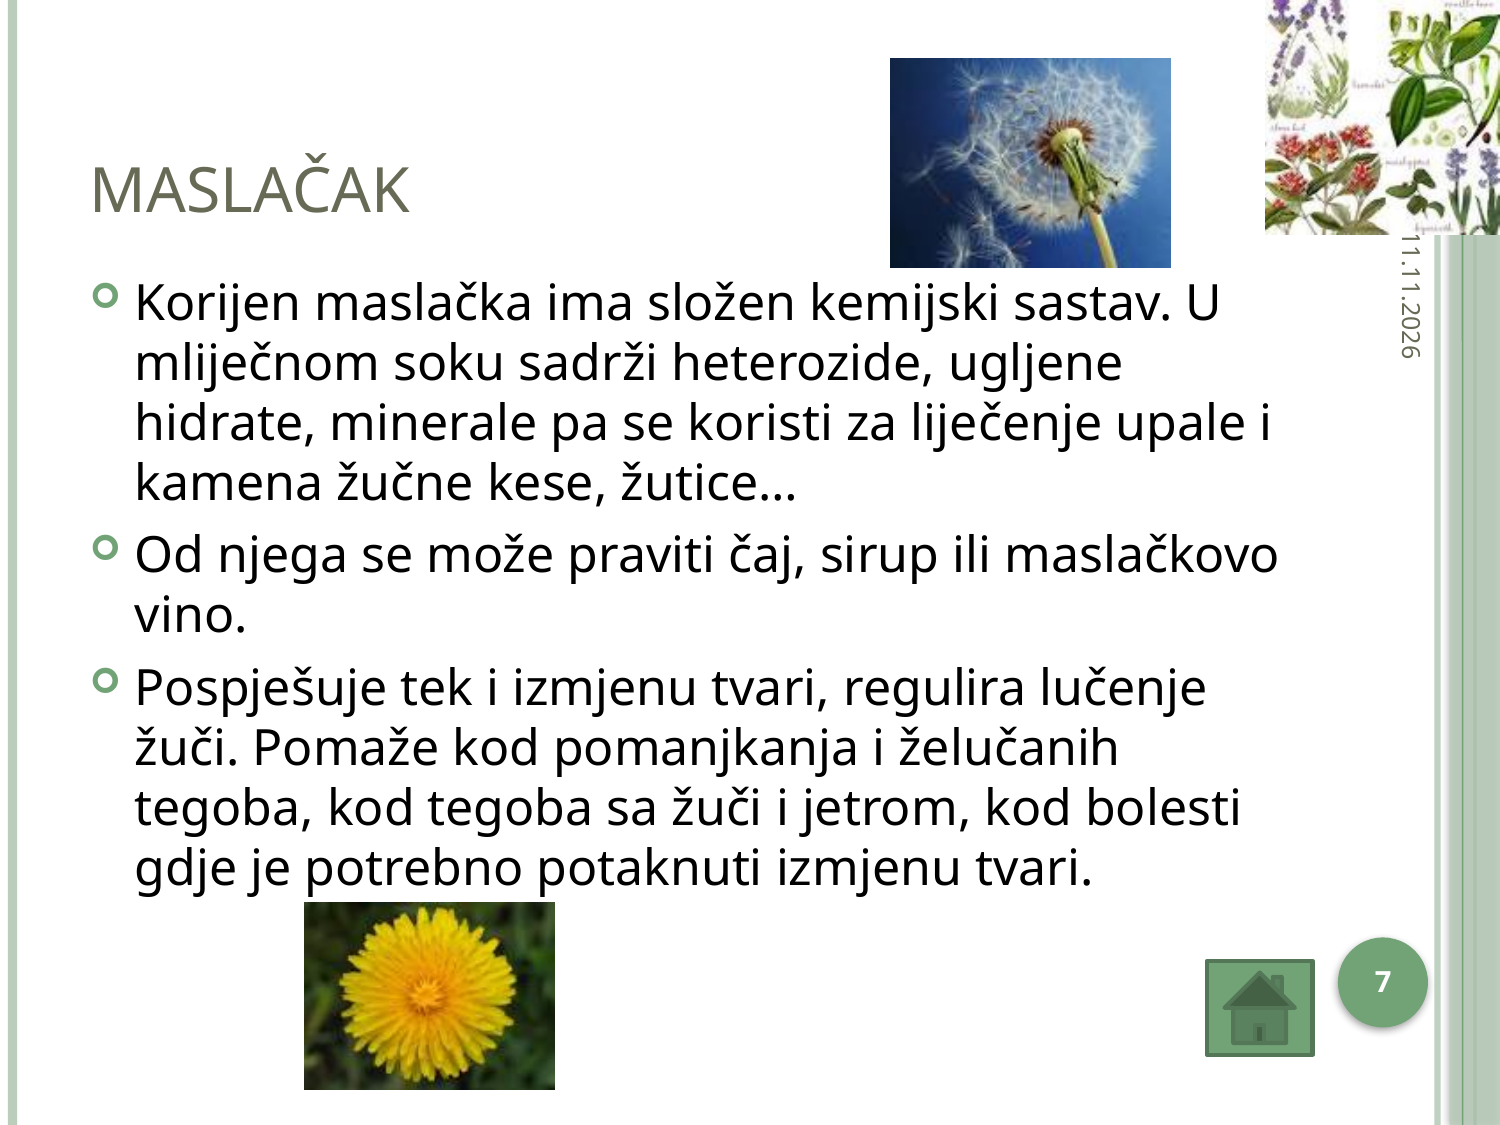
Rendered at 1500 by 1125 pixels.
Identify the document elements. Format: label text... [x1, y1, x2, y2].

slide_number 7 [1333, 940, 1434, 1027]
picture [1265, 0, 1500, 235]
picture [890, 57, 1171, 269]
picture [304, 901, 556, 1091]
title Maslačak [75, 45, 1300, 233]
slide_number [1378, 43, 1442, 374]
list Korijen maslačka ima složen kemijski sastav. U mliječnom soku sadrži heterozide, ugljene hidrate, minerale pa se koristi za liječenje upale i kamena žučne kese, žutice… Od njega se može praviti čaj, sirup ili maslačkovo vino. Pospješuje tek i izmjenu tvari, regulira lučenje žuči. Pomaže kod pomanjkanja i želučanih tegoba, kod tegoba sa žuči i jetrom, kod bolesti gdje je potrebno potaknuti izmjenu tvari. [75, 262, 1300, 1062]
